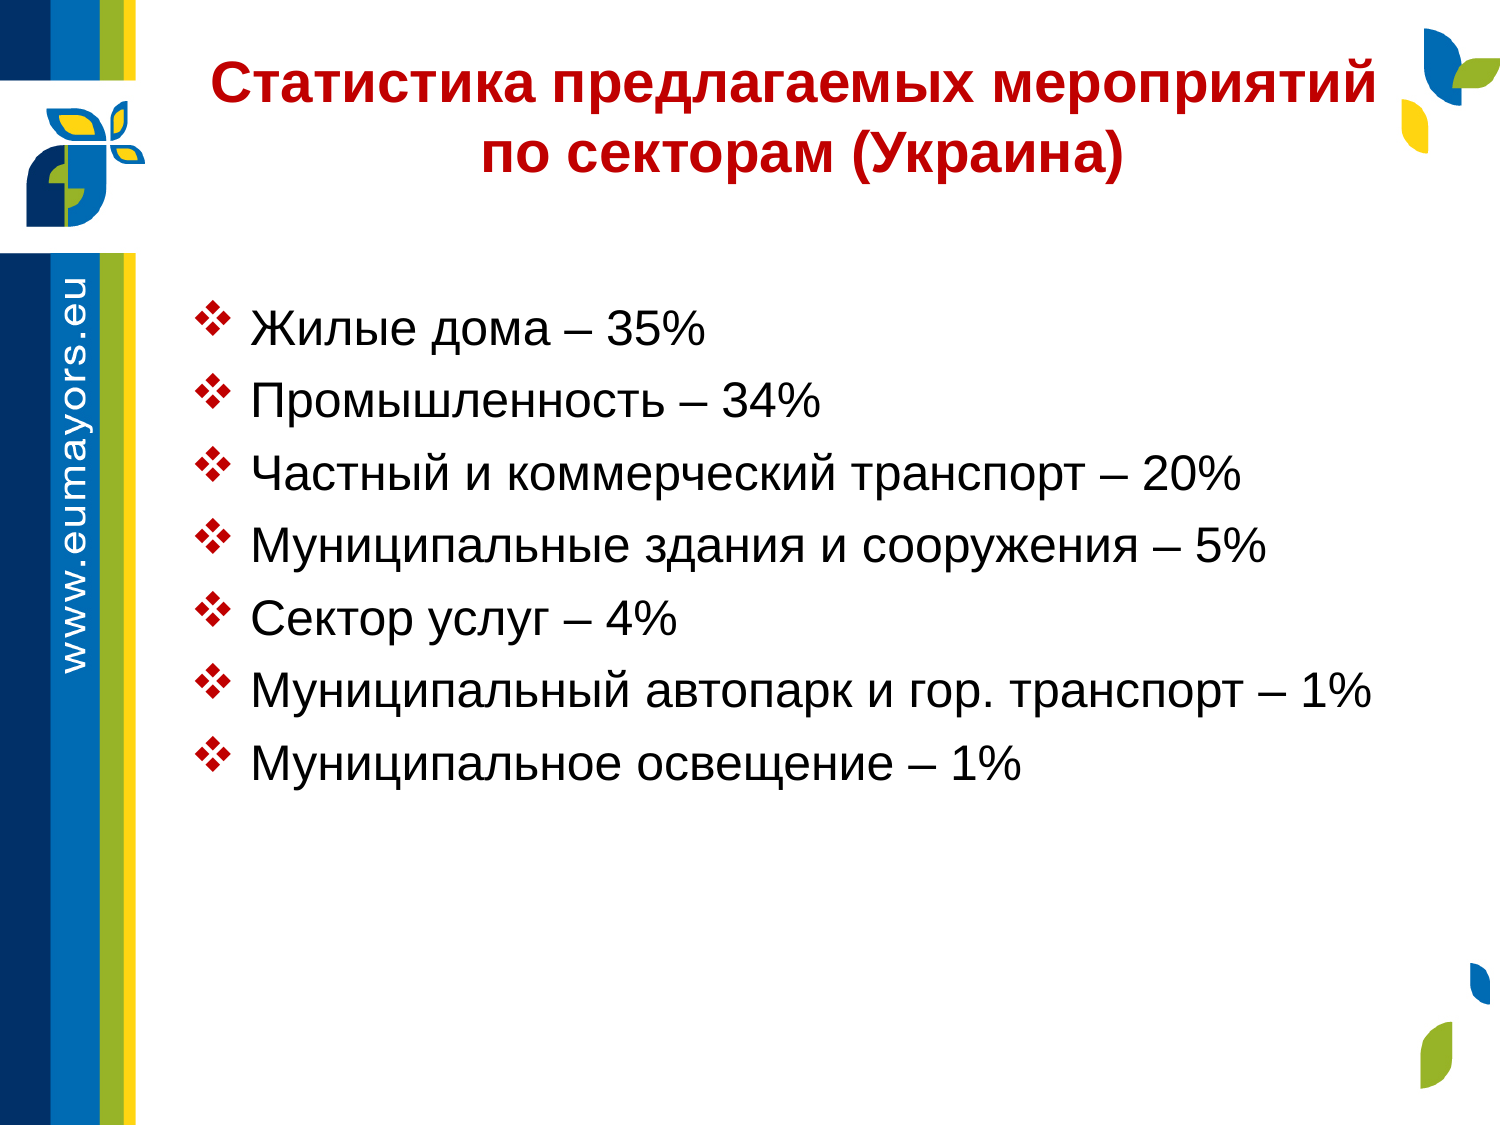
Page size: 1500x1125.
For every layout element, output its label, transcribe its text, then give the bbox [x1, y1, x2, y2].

text_box Жилые дома – 35% Промышленность – 34% Частный и коммерческий транспорт – 20% Муниципальные здания и сооружения – 5% Сектор услуг – 4% Муниципальный автопарк и гор. транспорт – 1% Муниципальное освещение – 1% [175, 287, 1430, 943]
text_box [84, 1025, 374, 1101]
picture [0, 0, 1500, 1125]
title Статистика предлагаемых мероприятий по секторам (Украина) [105, 49, 1500, 165]
